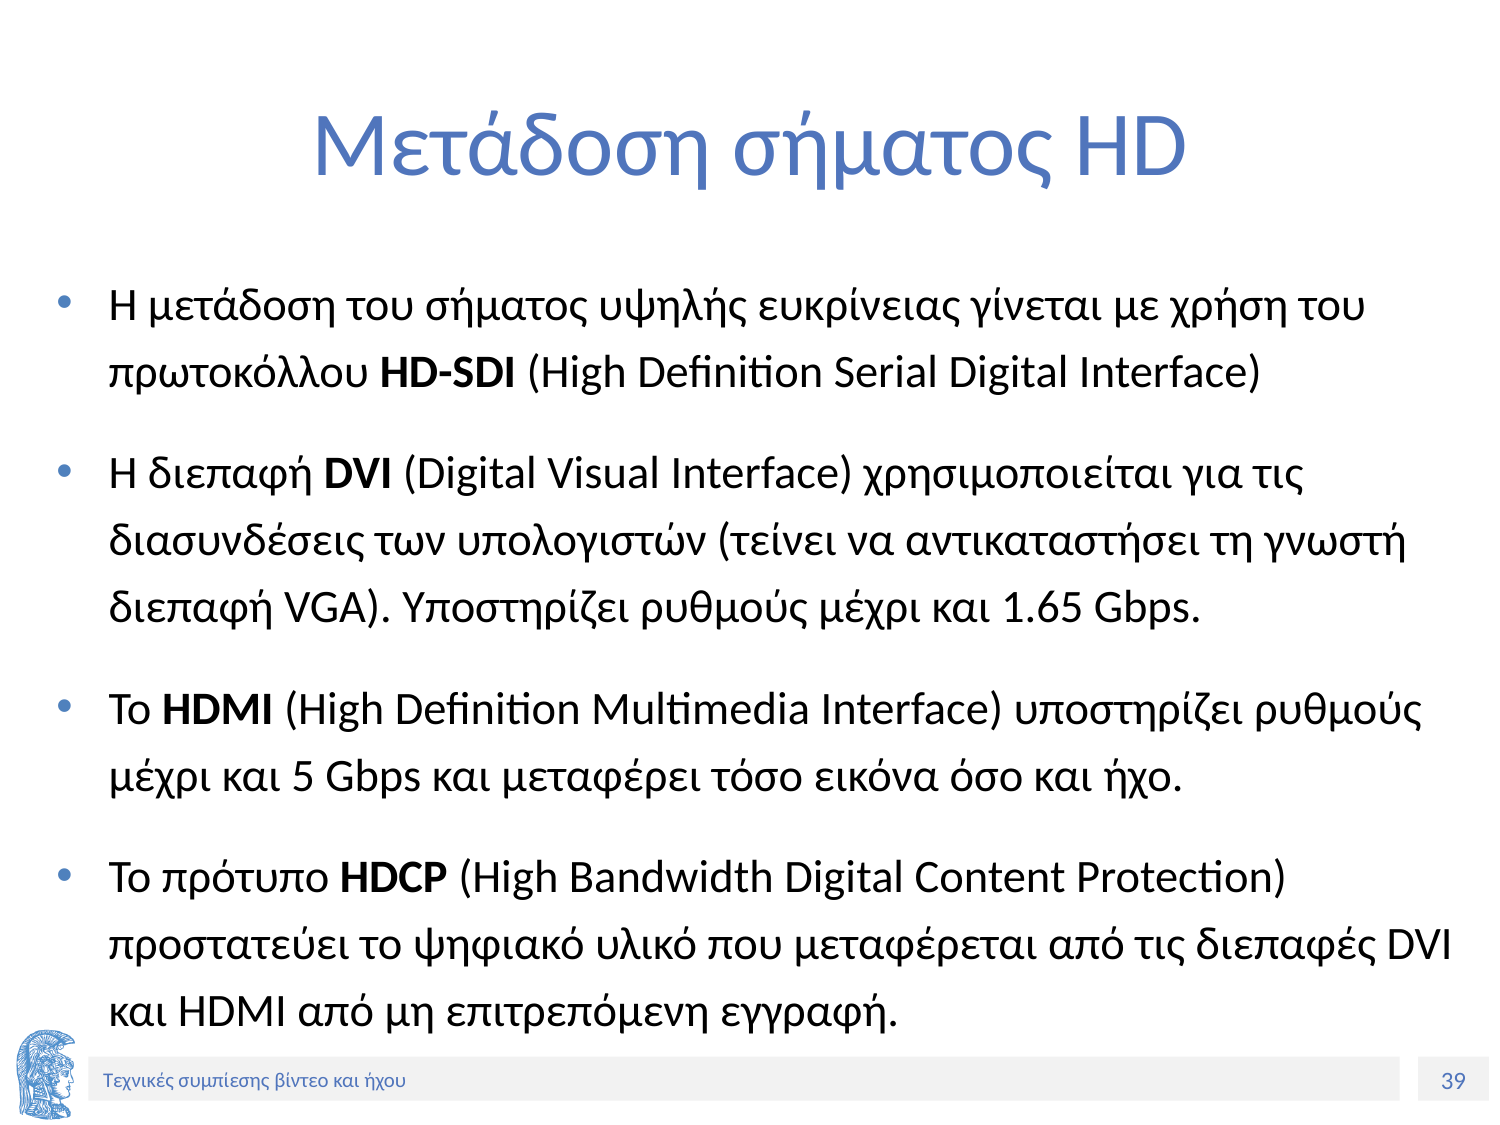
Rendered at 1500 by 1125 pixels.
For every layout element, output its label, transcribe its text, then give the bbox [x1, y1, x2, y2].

picture [9, 1026, 81, 1120]
list Η μετάδοση του σήματος υψηλής ευκρίνειας γίνεται με χρήση του πρωτοκόλλου HD-SDI (High Definition Serial Digital Interface) Η διεπαφή DVI (Digital Visual Interface) χρησιμοποιείται για τις διασυνδέσεις των υπολογιστών (τείνει να αντικαταστήσει τη γνωστή διεπαφή VGA). Υποστηρίζει ρυθμούς μέχρι και 1.65 Gbps. Το HDMI (High Definition Multimedia Interface) υποστηρίζει ρυθμούς μέχρι και 5 Gbps και μεταφέρει τόσο εικόνα όσο και ήχο. Το πρότυπο HDCP (High Bandwidth Digital Content Protection) προστατεύει το ψηφιακό υλικό που μεταφέρεται από τις διεπαφές DVI και HDMI από μη επιτρεπόμενη εγγραφή. [41, 255, 1500, 1047]
title Μετάδοση σήματος HD [75, 45, 1425, 233]
